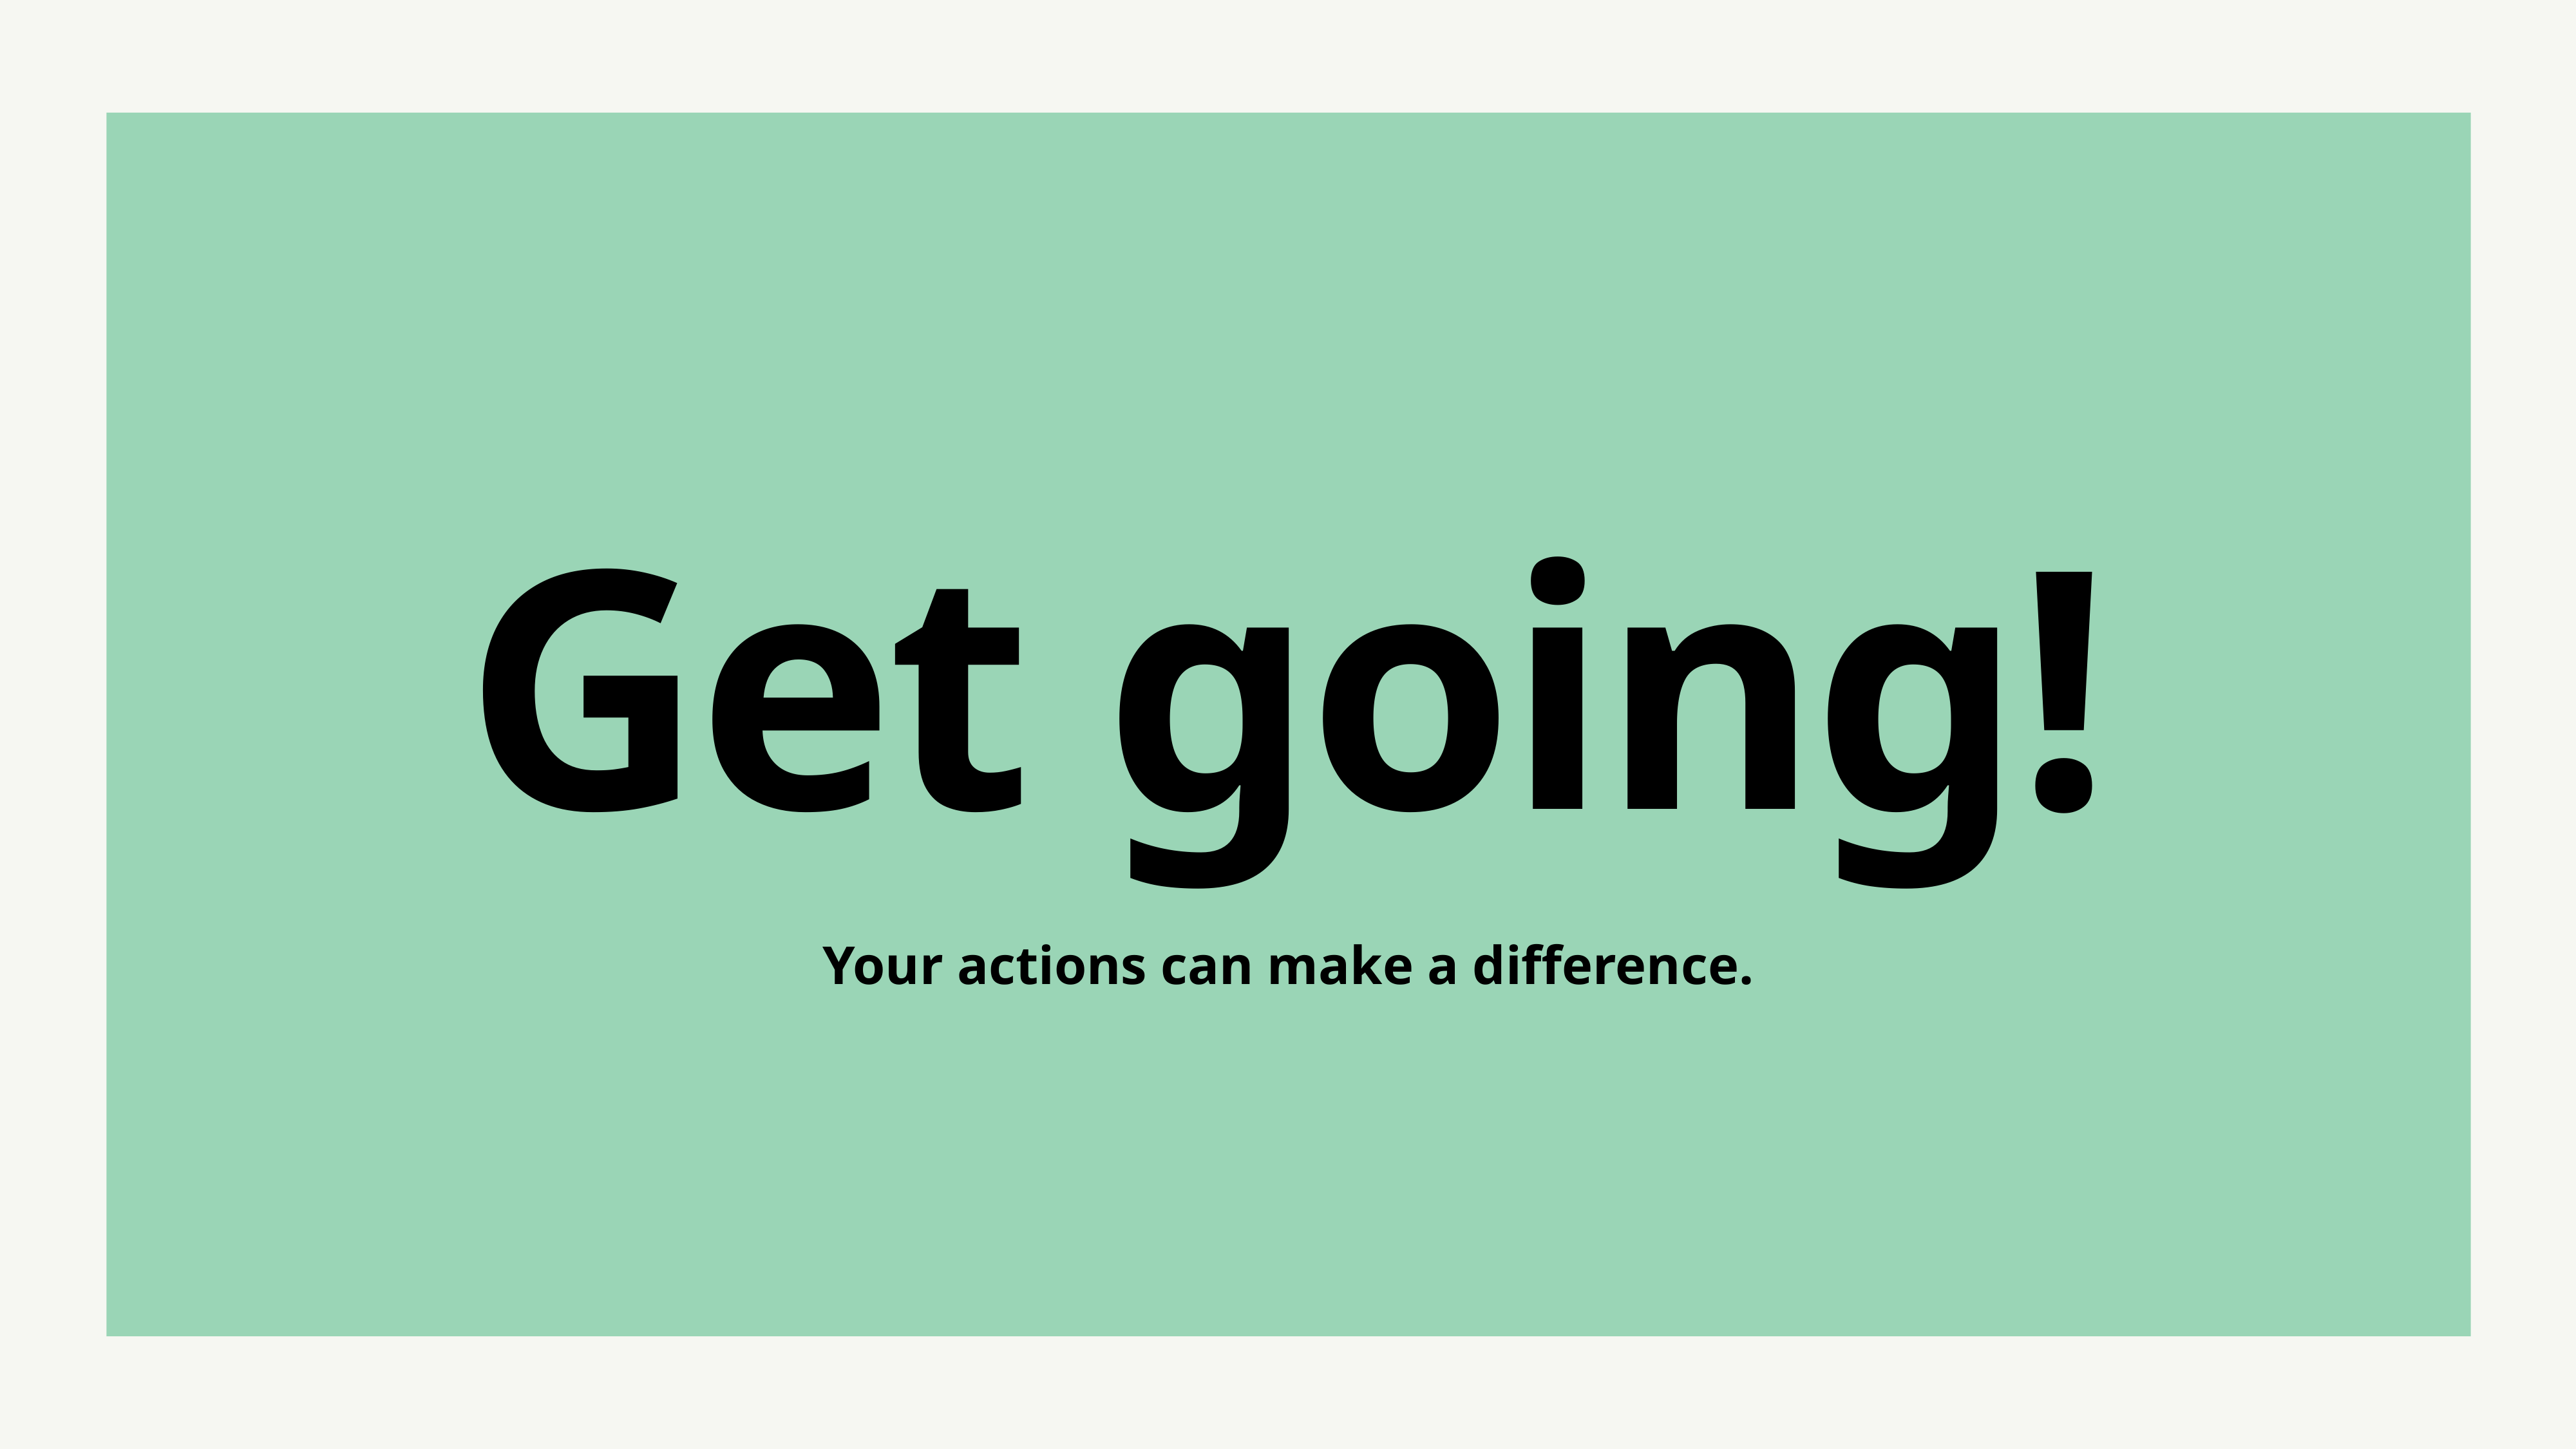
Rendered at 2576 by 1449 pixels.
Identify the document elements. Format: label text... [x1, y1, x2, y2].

list Get going! [216, 369, 2359, 879]
list Your actions can make a difference. [218, 933, 2360, 1024]
